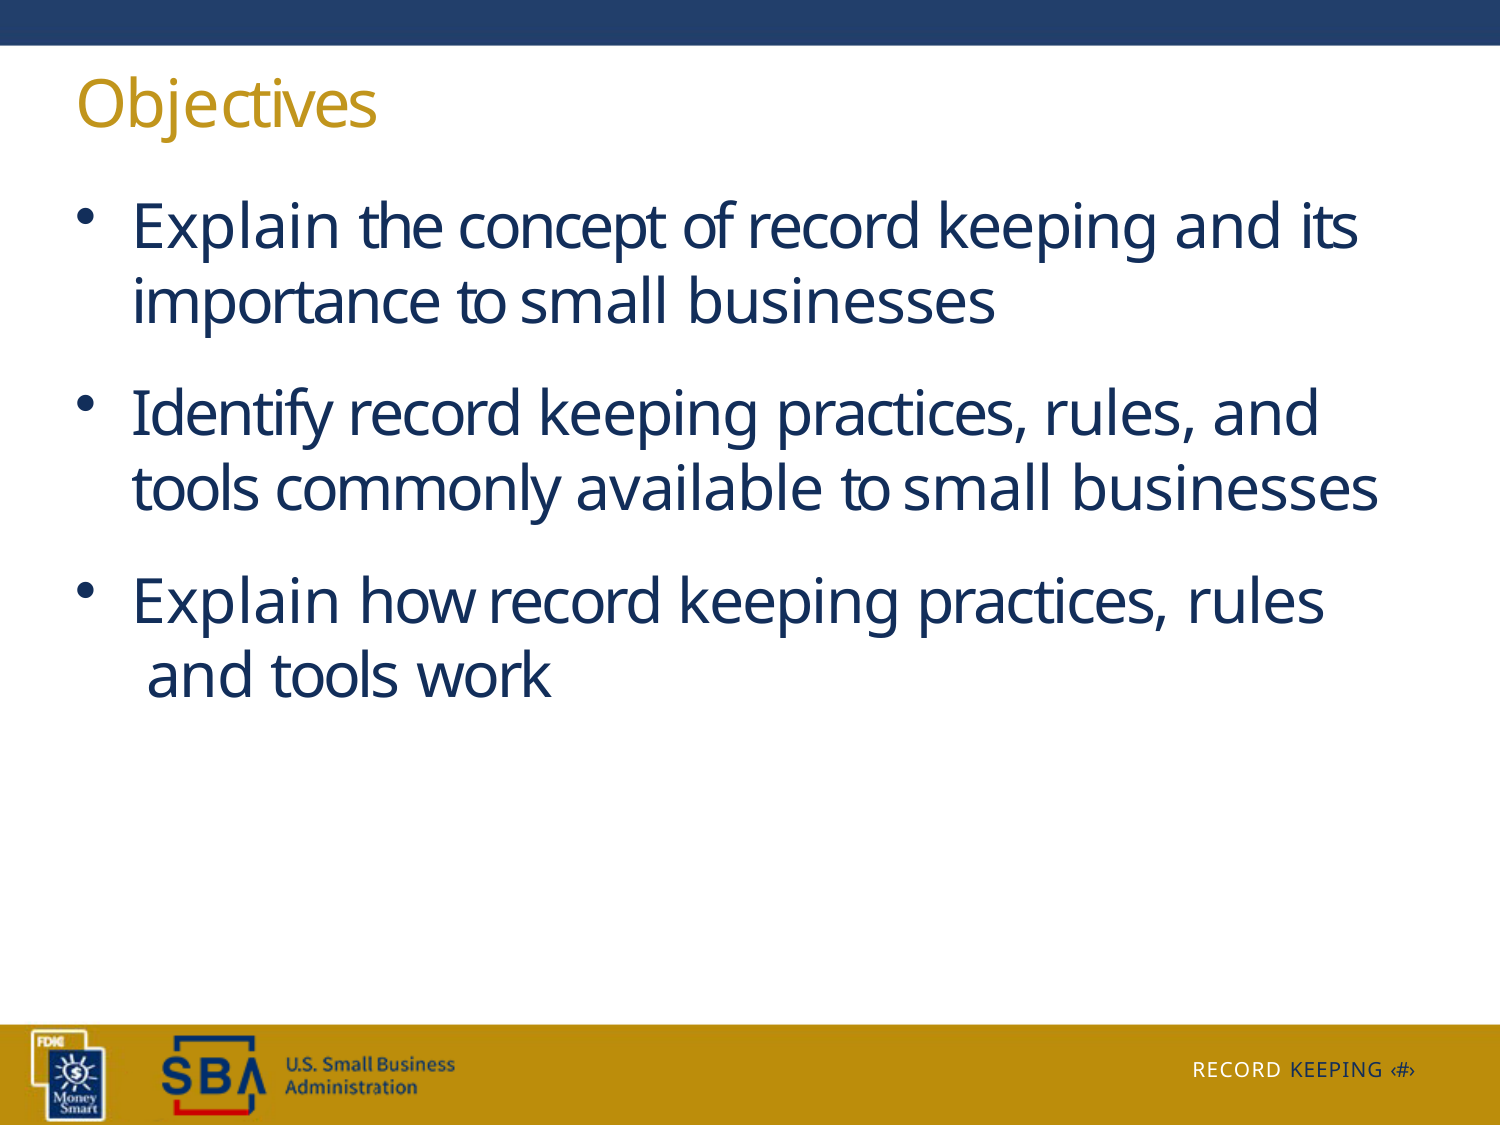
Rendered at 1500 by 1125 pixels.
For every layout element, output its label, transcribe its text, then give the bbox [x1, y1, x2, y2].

text_box Explain the concept of record keeping and its importance to small businesses Identify record keeping practices, rules, and tools commonly available to small businesses Explain how record keeping practices, rules and tools work [72, 183, 1394, 711]
title Objectives [72, 58, 389, 183]
footer RECORD KEEPING ‹#› [1190, 1057, 1420, 1125]
picture [0, 0, 1500, 1125]
